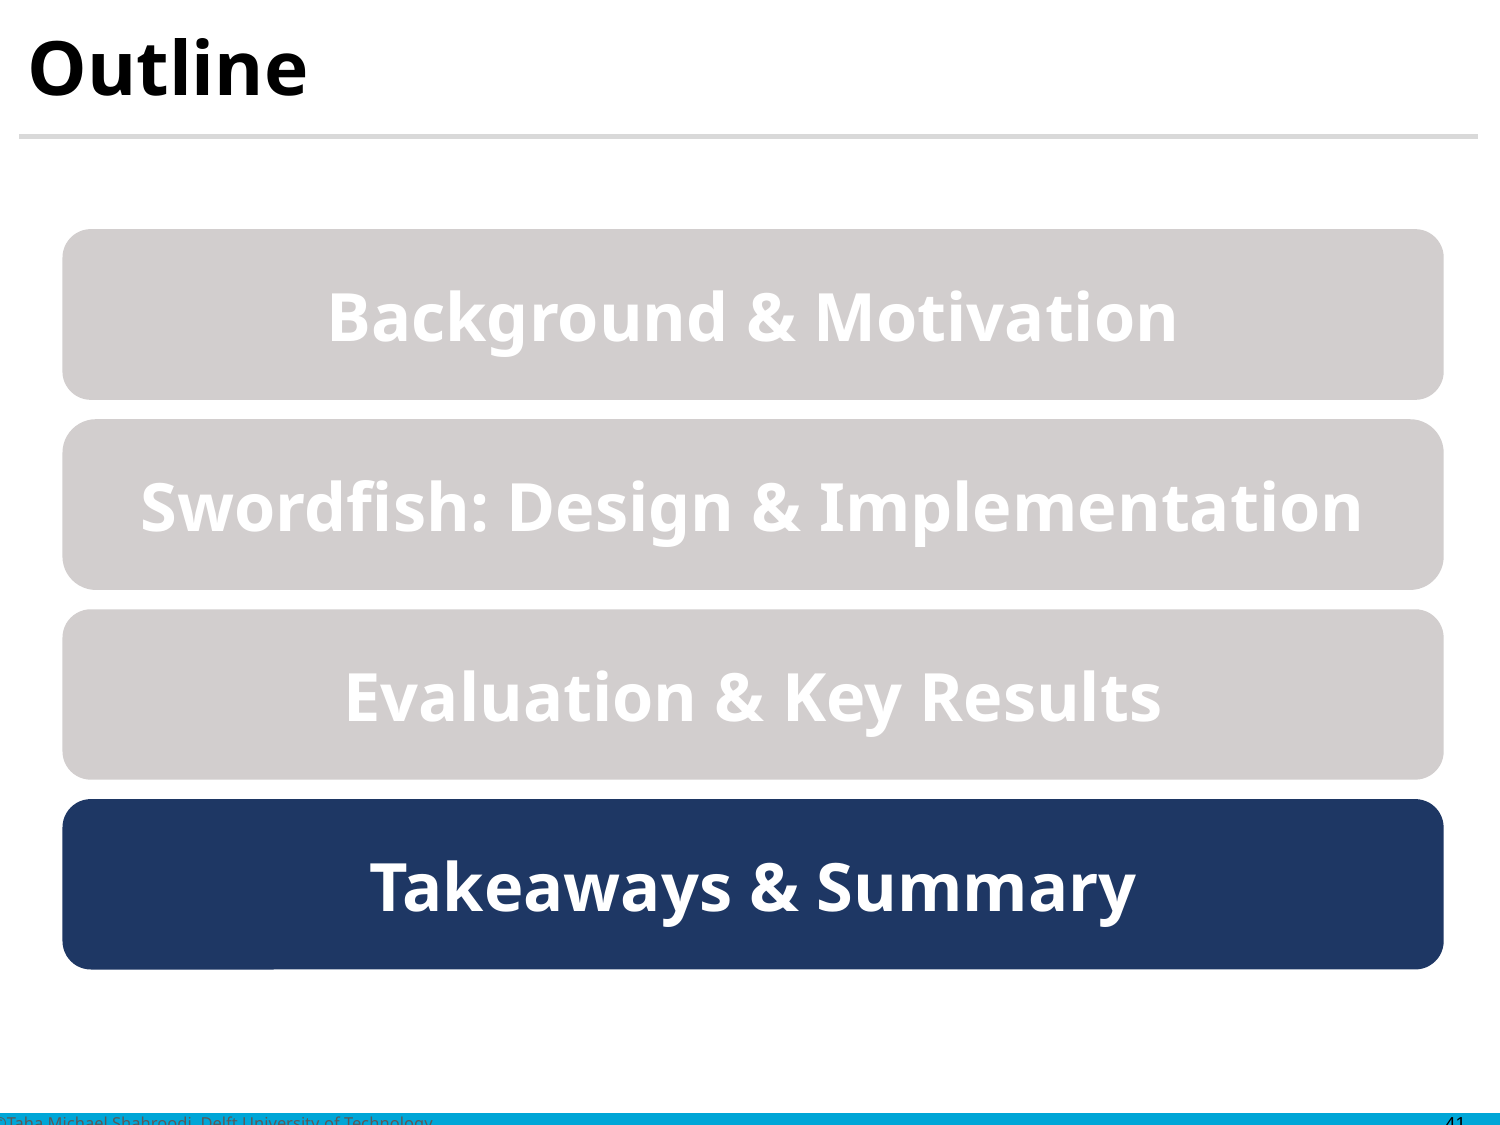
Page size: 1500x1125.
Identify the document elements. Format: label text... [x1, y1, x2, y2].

text_box Background & Motivation [60, 226, 1446, 402]
text_box Evaluation & Key Results [60, 607, 1446, 782]
text_box Takeaways & Summary [60, 796, 1446, 972]
title Outline [27, 21, 1487, 122]
text_box Swordfish: Design & Implementation [60, 417, 1446, 593]
